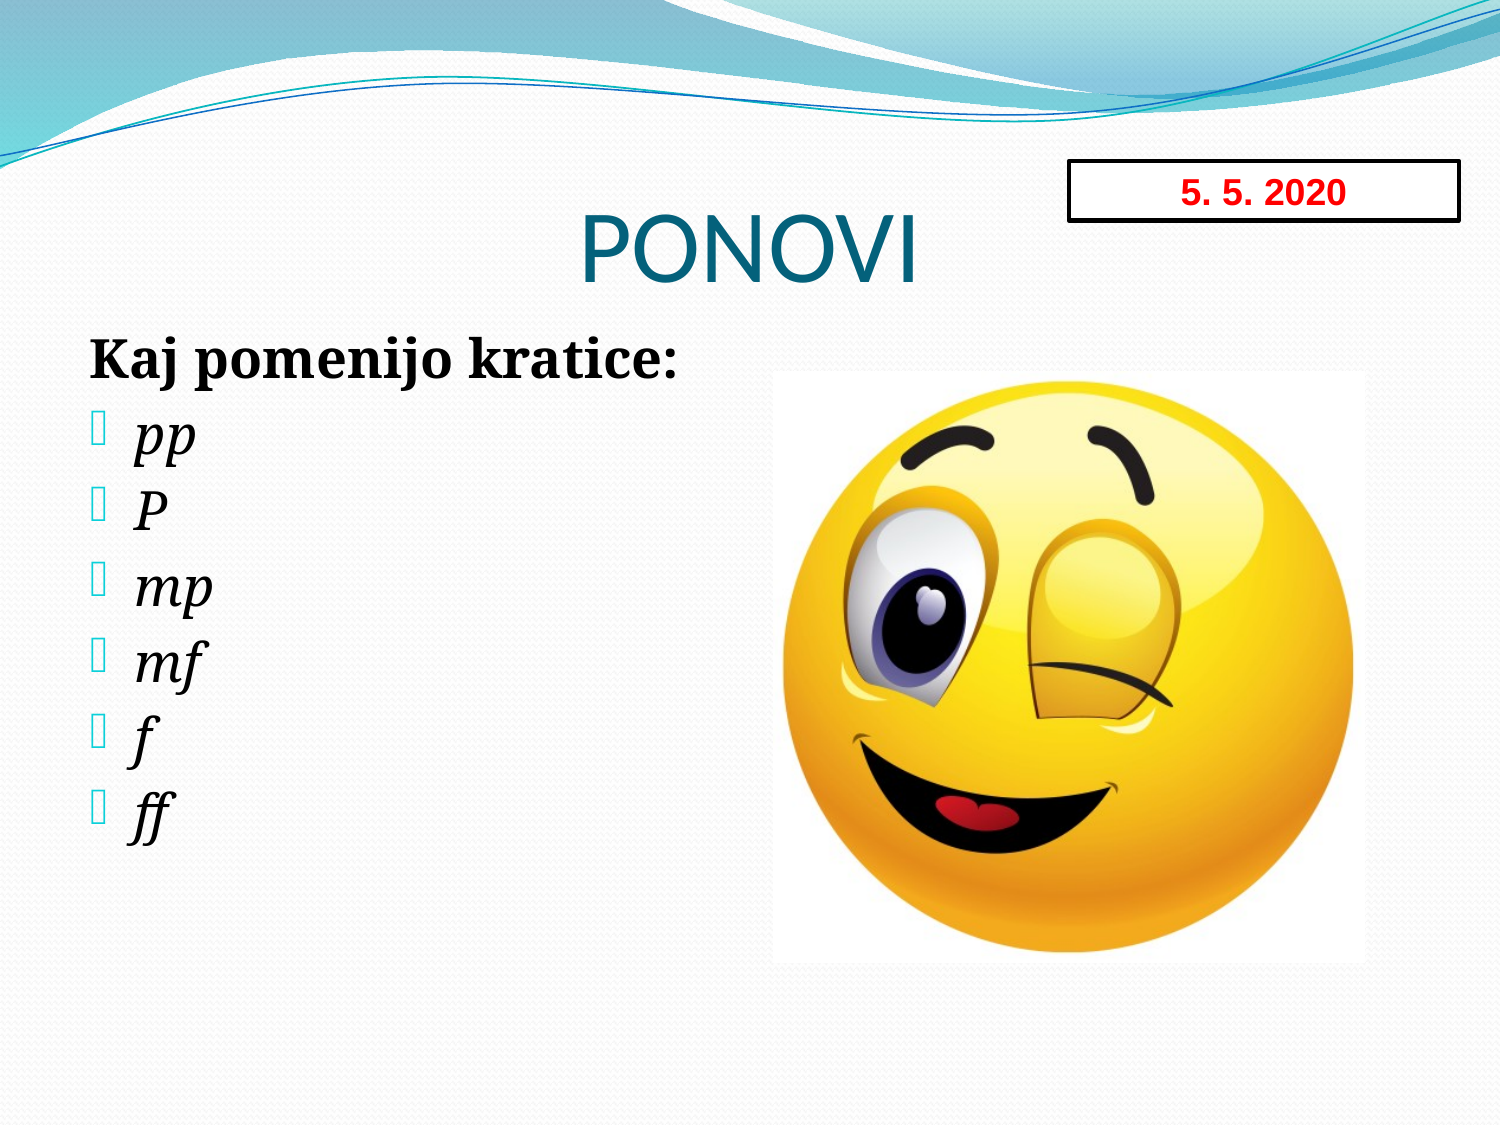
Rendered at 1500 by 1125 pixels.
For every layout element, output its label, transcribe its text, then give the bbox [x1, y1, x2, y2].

title PONOVI [75, 115, 1425, 303]
list Kaj pomenijo kratice: pp P mp mf f ff [75, 317, 1425, 1038]
picture [772, 371, 1365, 964]
text_box 5. 5. 2020 [1067, 159, 1461, 223]
